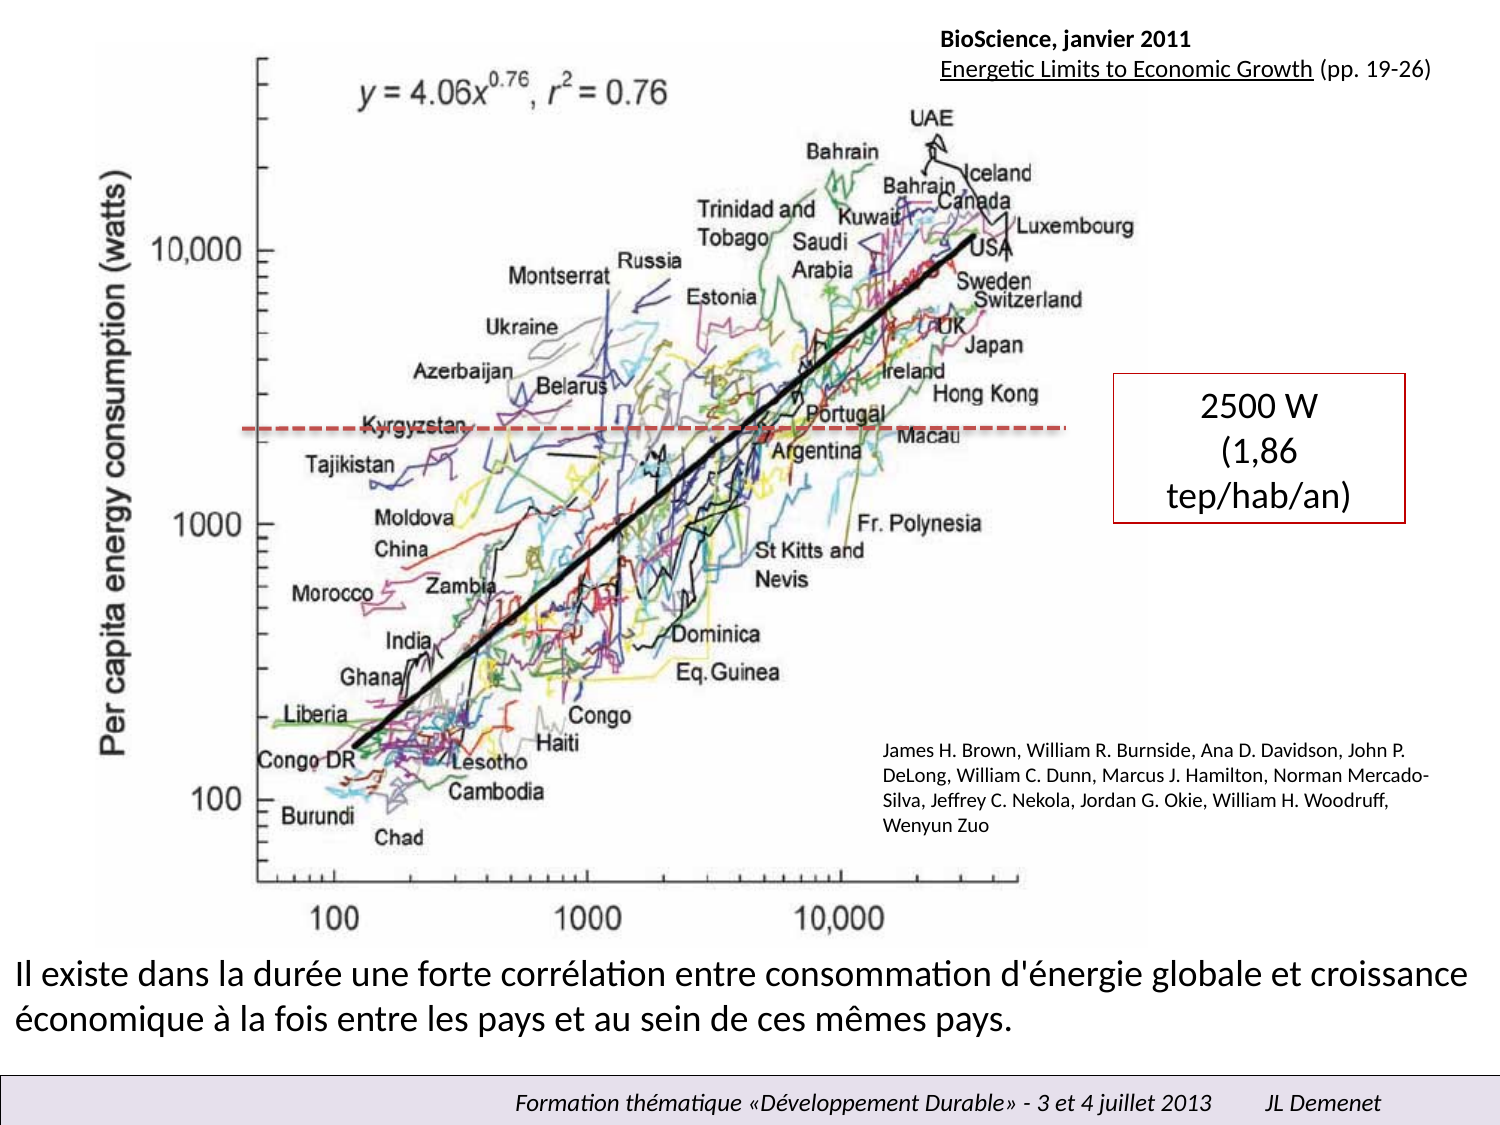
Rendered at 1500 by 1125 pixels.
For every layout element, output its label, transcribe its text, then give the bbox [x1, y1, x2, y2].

text_box 2500 W (1,86 tep/hab/an) [1155, 373, 1405, 524]
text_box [0, 1075, 1500, 1125]
text_box BioScience, janvier 2011 Energetic Limits to Economic Growth (pp. 19-26) [925, 15, 1465, 90]
picture [84, 30, 1152, 948]
text_box Il existe dans la durée une forte corrélation entre consommation d'énergie globale et croissance économique à la fois entre les pays et au sein de ces mêmes pays. [0, 941, 1500, 1047]
text_box James H. Brown, William R. Burnside, Ana D. Davidson, John P. DeLong, William C. Dunn, Marcus J. Hamilton, Norman Mercado-Silva, Jeffrey C. Nekola, Jordan G. Okie, William H. Woodruff, Wenyun Zuo [1155, 729, 1478, 844]
